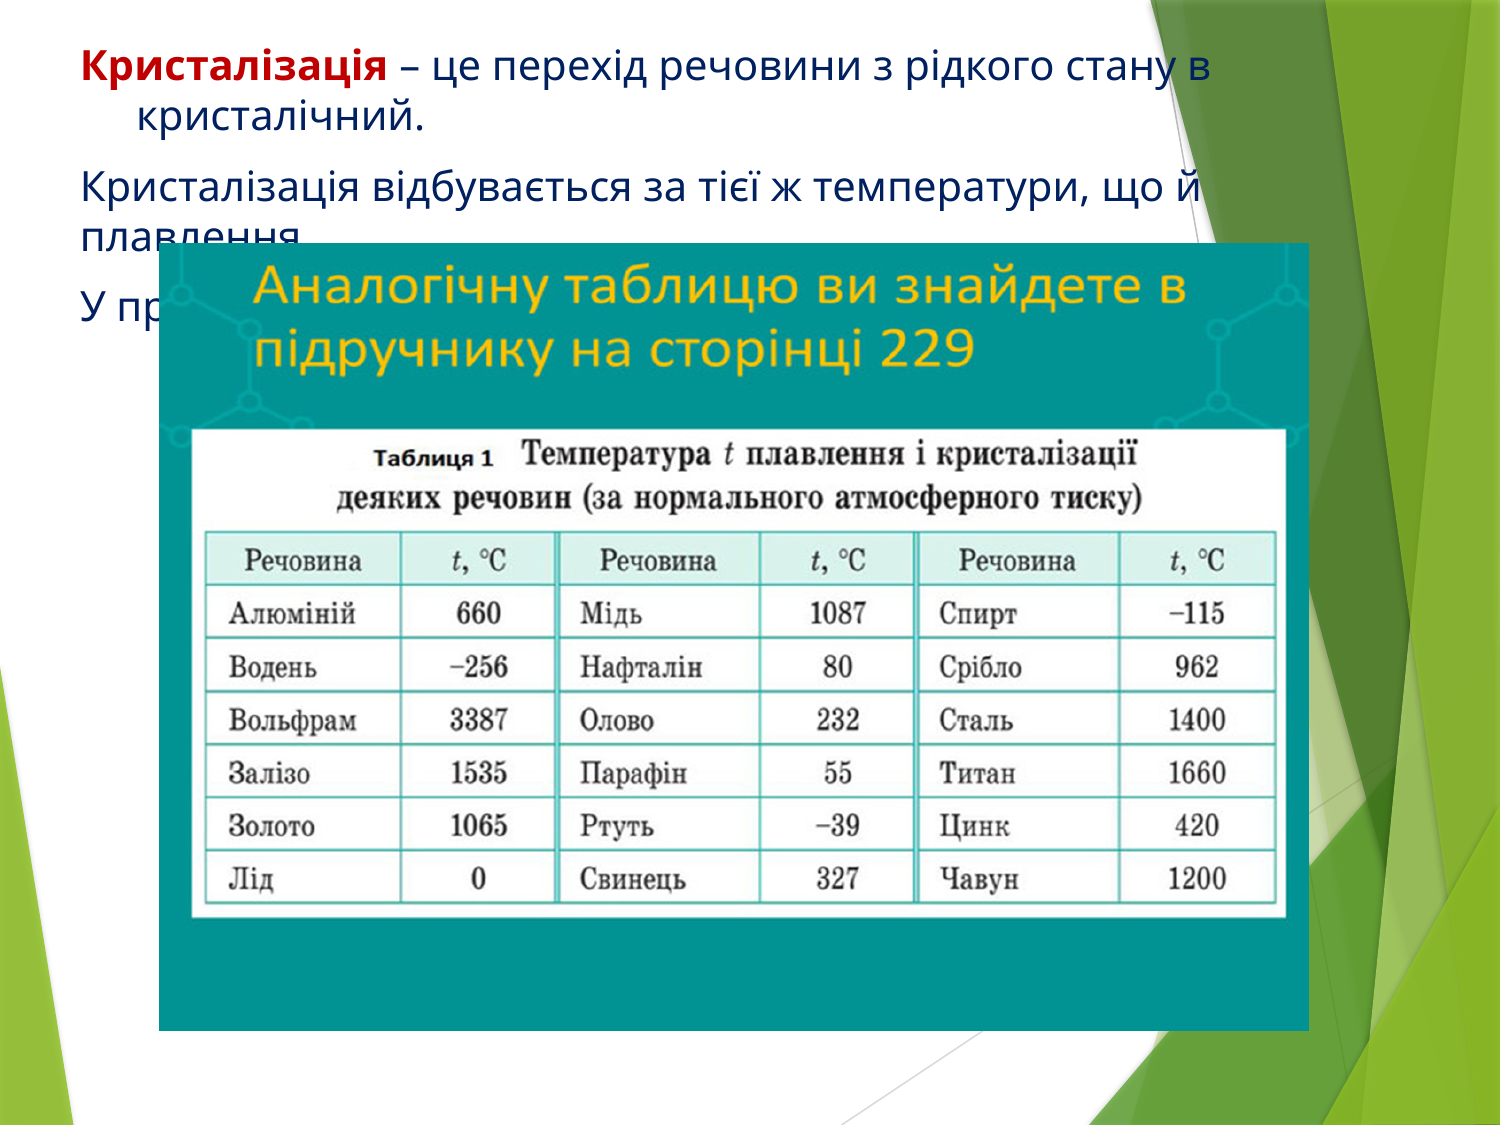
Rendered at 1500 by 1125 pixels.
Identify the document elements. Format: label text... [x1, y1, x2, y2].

list Кристалізація – це перехід речовини з рідкого стану в кристалічний. Кристалізація відбувається за тієї ж температури, що й плавлення. У процесі кристалізації температура не змінюється [64, 30, 1460, 280]
picture [158, 242, 1310, 1031]
